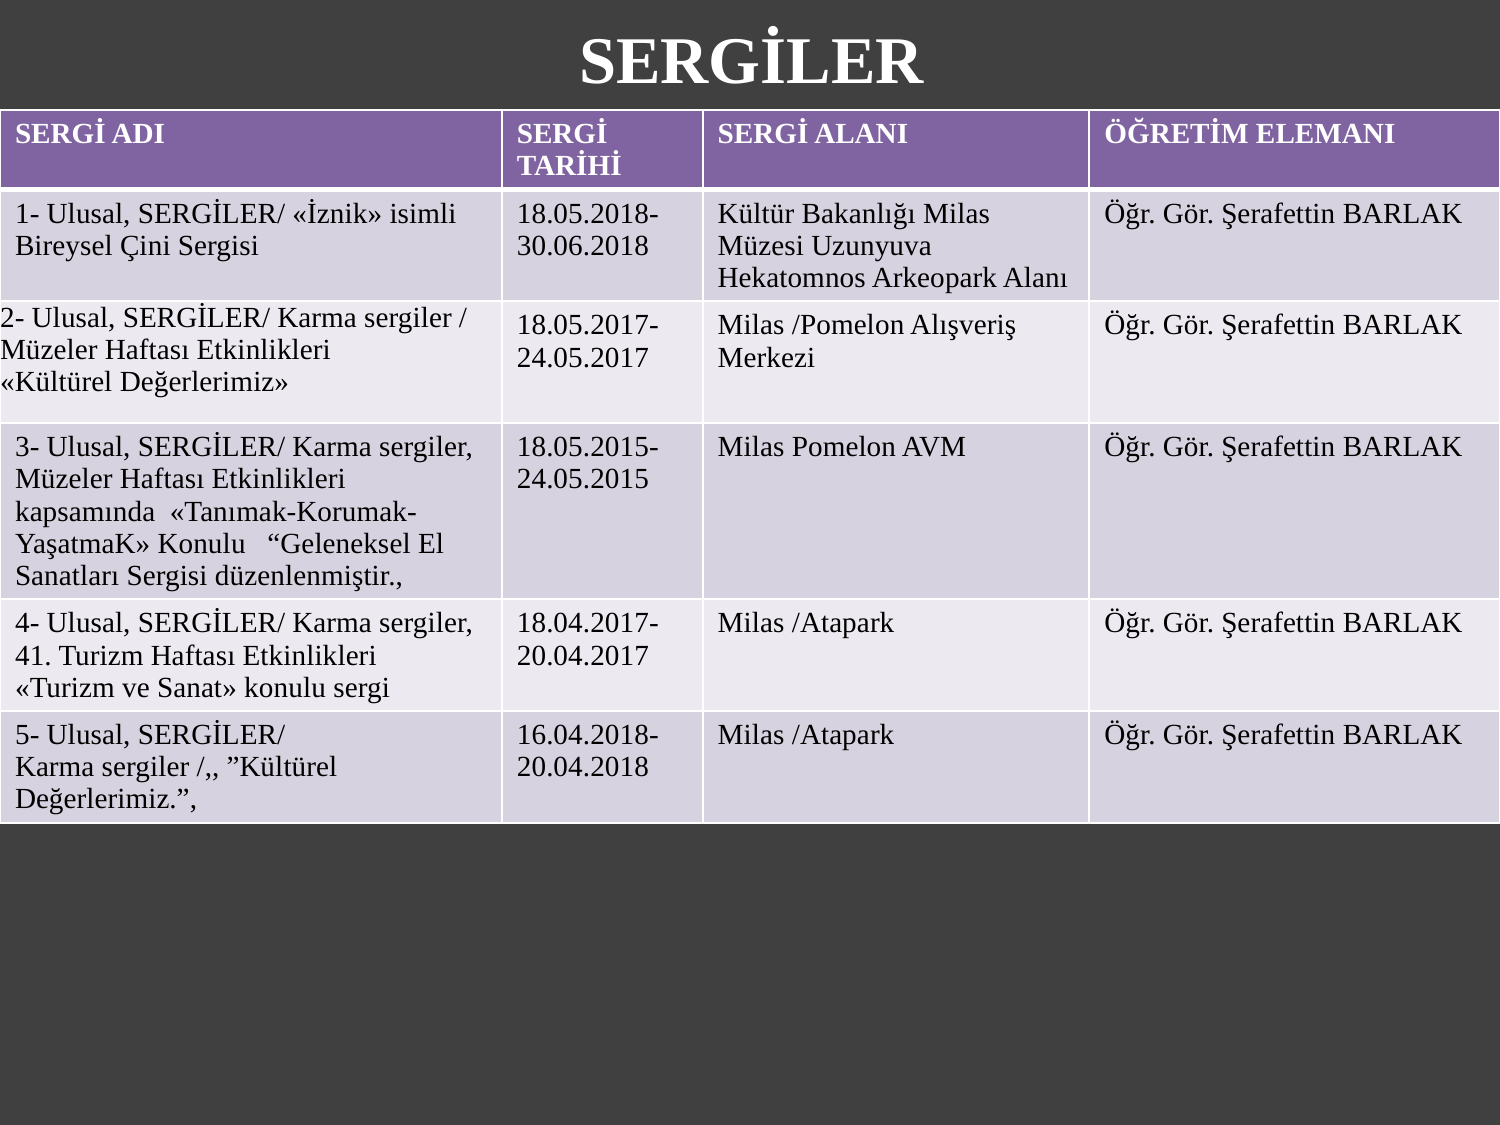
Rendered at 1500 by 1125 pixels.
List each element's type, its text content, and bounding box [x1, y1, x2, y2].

table_cell 5- Ulusal, SERGİLER/ Karma sergiler /,, ”Kültürel Değerlerimiz.”, [1, 712, 501, 822]
table_cell Öğr. Gör. Şerafettin BARLAK [1090, 424, 1499, 598]
table_cell Öğr. Gör. Şerafettin BARLAK [1090, 302, 1499, 422]
table_header SERGİ ADI [1, 111, 501, 187]
table_cell 1- Ulusal, SERGİLER/ «İznik» isimli Bireysel Çini Sergisi [1, 192, 501, 300]
table_cell Kültür Bakanlığı Milas Müzesi Uzunyuva Hekatomnos Arkeopark Alanı [704, 192, 1088, 300]
table_cell Milas /Atapark [704, 600, 1088, 710]
table_cell Öğr. Gör. Şerafettin BARLAK [1090, 712, 1499, 822]
table_header SERGİ TARİHİ [503, 111, 702, 187]
table_header ÖĞRETİM ELEMANI [1090, 111, 1499, 187]
title SERGİLER [76, 0, 1427, 109]
table_cell Öğr. Gör. Şerafettin BARLAK [1090, 192, 1499, 300]
table_cell 3- Ulusal, SERGİLER/ Karma sergiler, Müzeler Haftası Etkinlikleri kapsamında «Tanımak-Korumak- YaşatmaK» Konulu “Geleneksel El Sanatları Sergisi düzenlenmiştir., [1, 424, 501, 598]
table_cell 18.05.2015-24.05.2015 [503, 424, 702, 598]
table_cell 18.05.2018-30.06.2018 [503, 192, 702, 300]
table_cell Milas Pomelon AVM [704, 424, 1088, 598]
table_cell 16.04.2018-20.04.2018 [503, 712, 702, 822]
table_cell Milas /Pomelon Alışveriş Merkezi [704, 302, 1088, 422]
table_cell 2- Ulusal, SERGİLER/ Karma sergiler / Müzeler Haftası Etkinlikleri «Kültürel Değerlerimiz» [1, 302, 501, 422]
table_cell 18.05.2017-24.05.2017 [503, 302, 702, 422]
table_cell 18.04.2017-20.04.2017 [503, 600, 702, 710]
table_cell Öğr. Gör. Şerafettin BARLAK [1090, 600, 1499, 710]
table_cell 4- Ulusal, SERGİLER/ Karma sergiler, 41. Turizm Haftası Etkinlikleri «Turizm ve Sanat» konulu sergi [1, 600, 501, 710]
table_header SERGİ ALANI [704, 111, 1088, 187]
table_cell Milas /Atapark [704, 712, 1088, 822]
